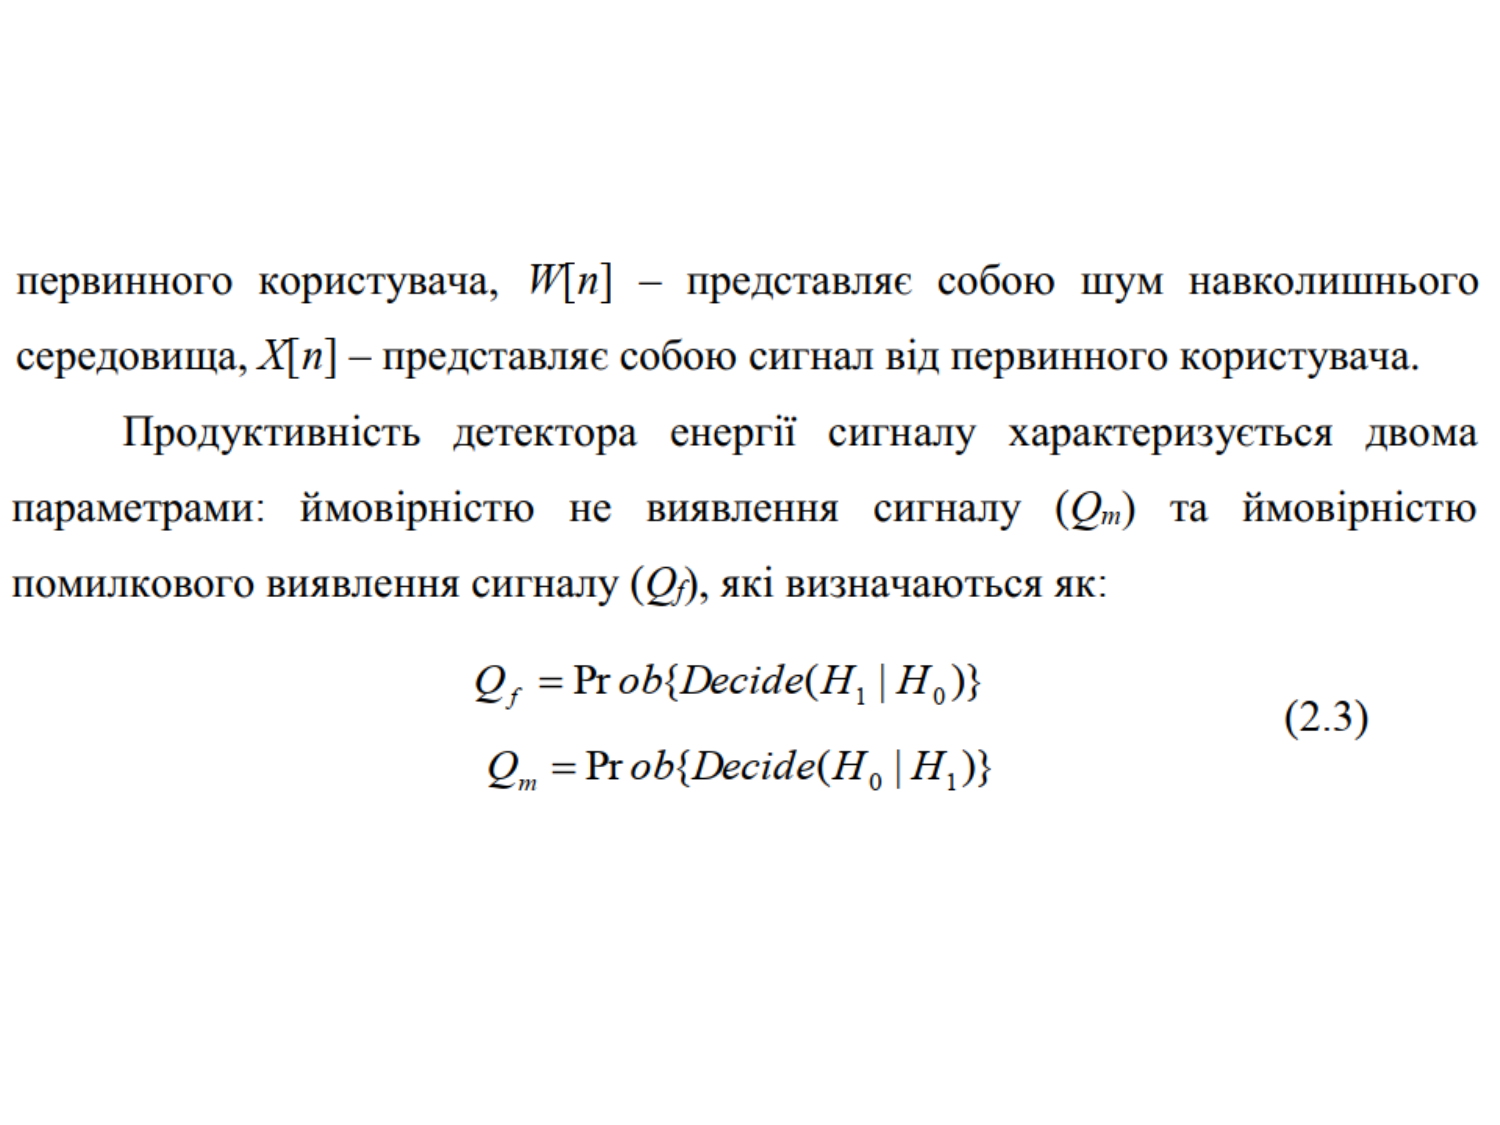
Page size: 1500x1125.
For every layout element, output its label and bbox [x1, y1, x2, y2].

picture [0, 408, 1494, 608]
picture [454, 644, 1010, 819]
picture [0, 255, 1500, 393]
picture [1257, 668, 1402, 762]
